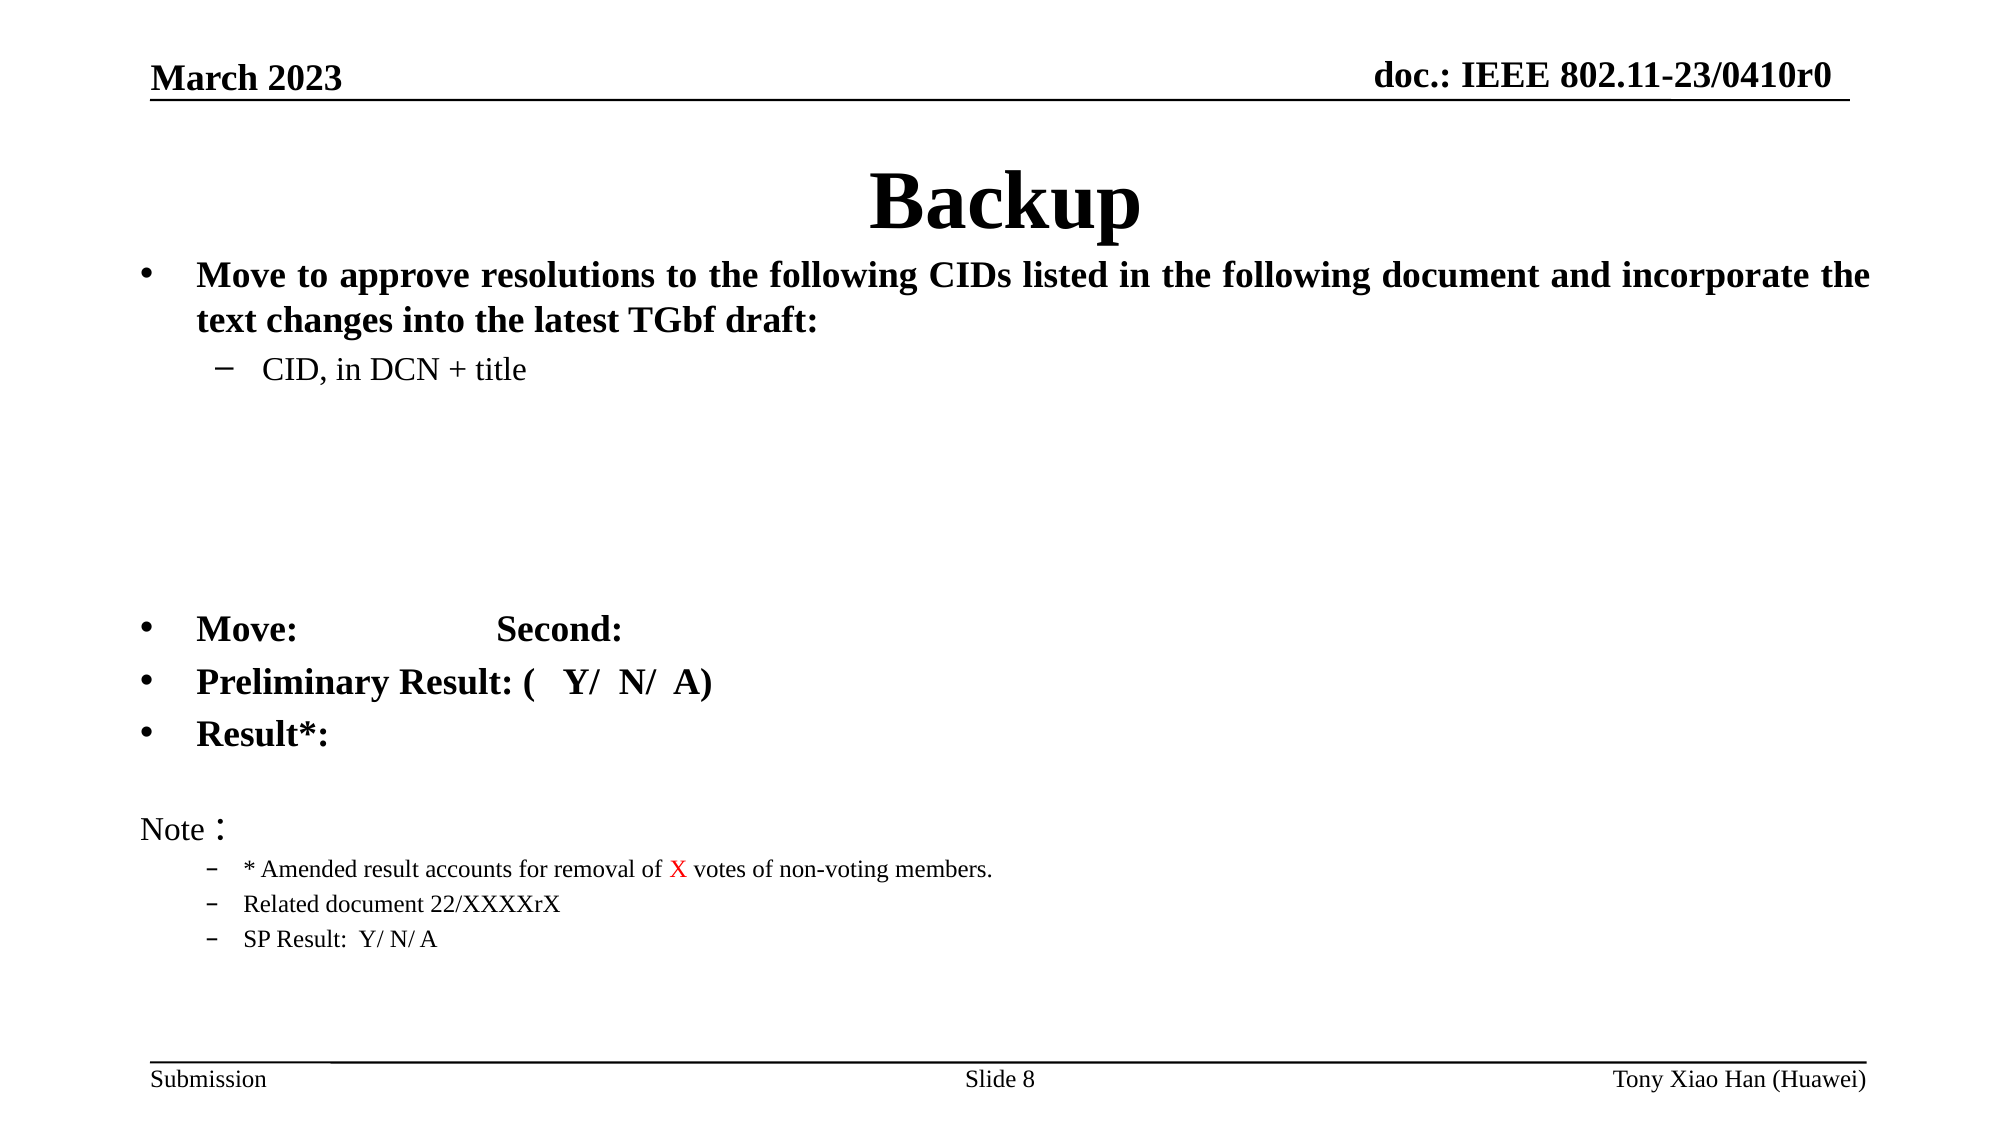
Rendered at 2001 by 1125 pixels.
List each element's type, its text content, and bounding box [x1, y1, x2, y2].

text_box Backup [368, 137, 1644, 212]
text_box Move to approve resolutions to the following CIDs listed in the following document and incorporate the text changes into the latest TGbf draft: CID, in DCN + title Move: Second: Preliminary Result: ( Y/ N/ A) Result*: Note： * Amended result accounts for removal of X votes of non-voting members. Related document 22/XXXXrX SP Result: Y/ N/ A [125, 212, 1888, 900]
